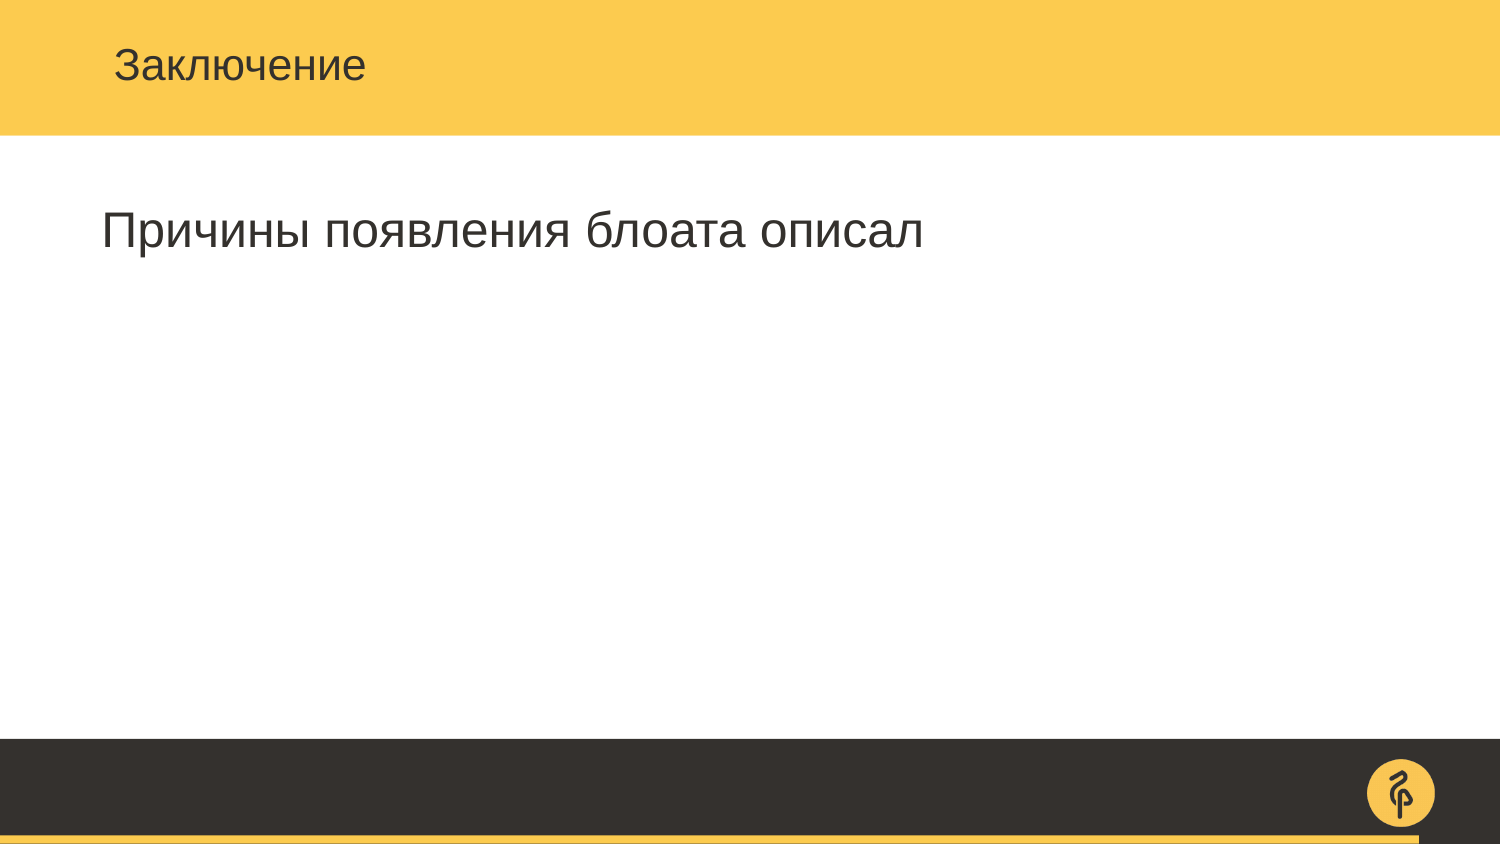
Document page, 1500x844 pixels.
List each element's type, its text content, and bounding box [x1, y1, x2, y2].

text_box [0, 833, 1421, 844]
list Причины появления блоата описал [73, 183, 1429, 697]
picture [1367, 759, 1435, 827]
title Заключение [98, 0, 1420, 132]
